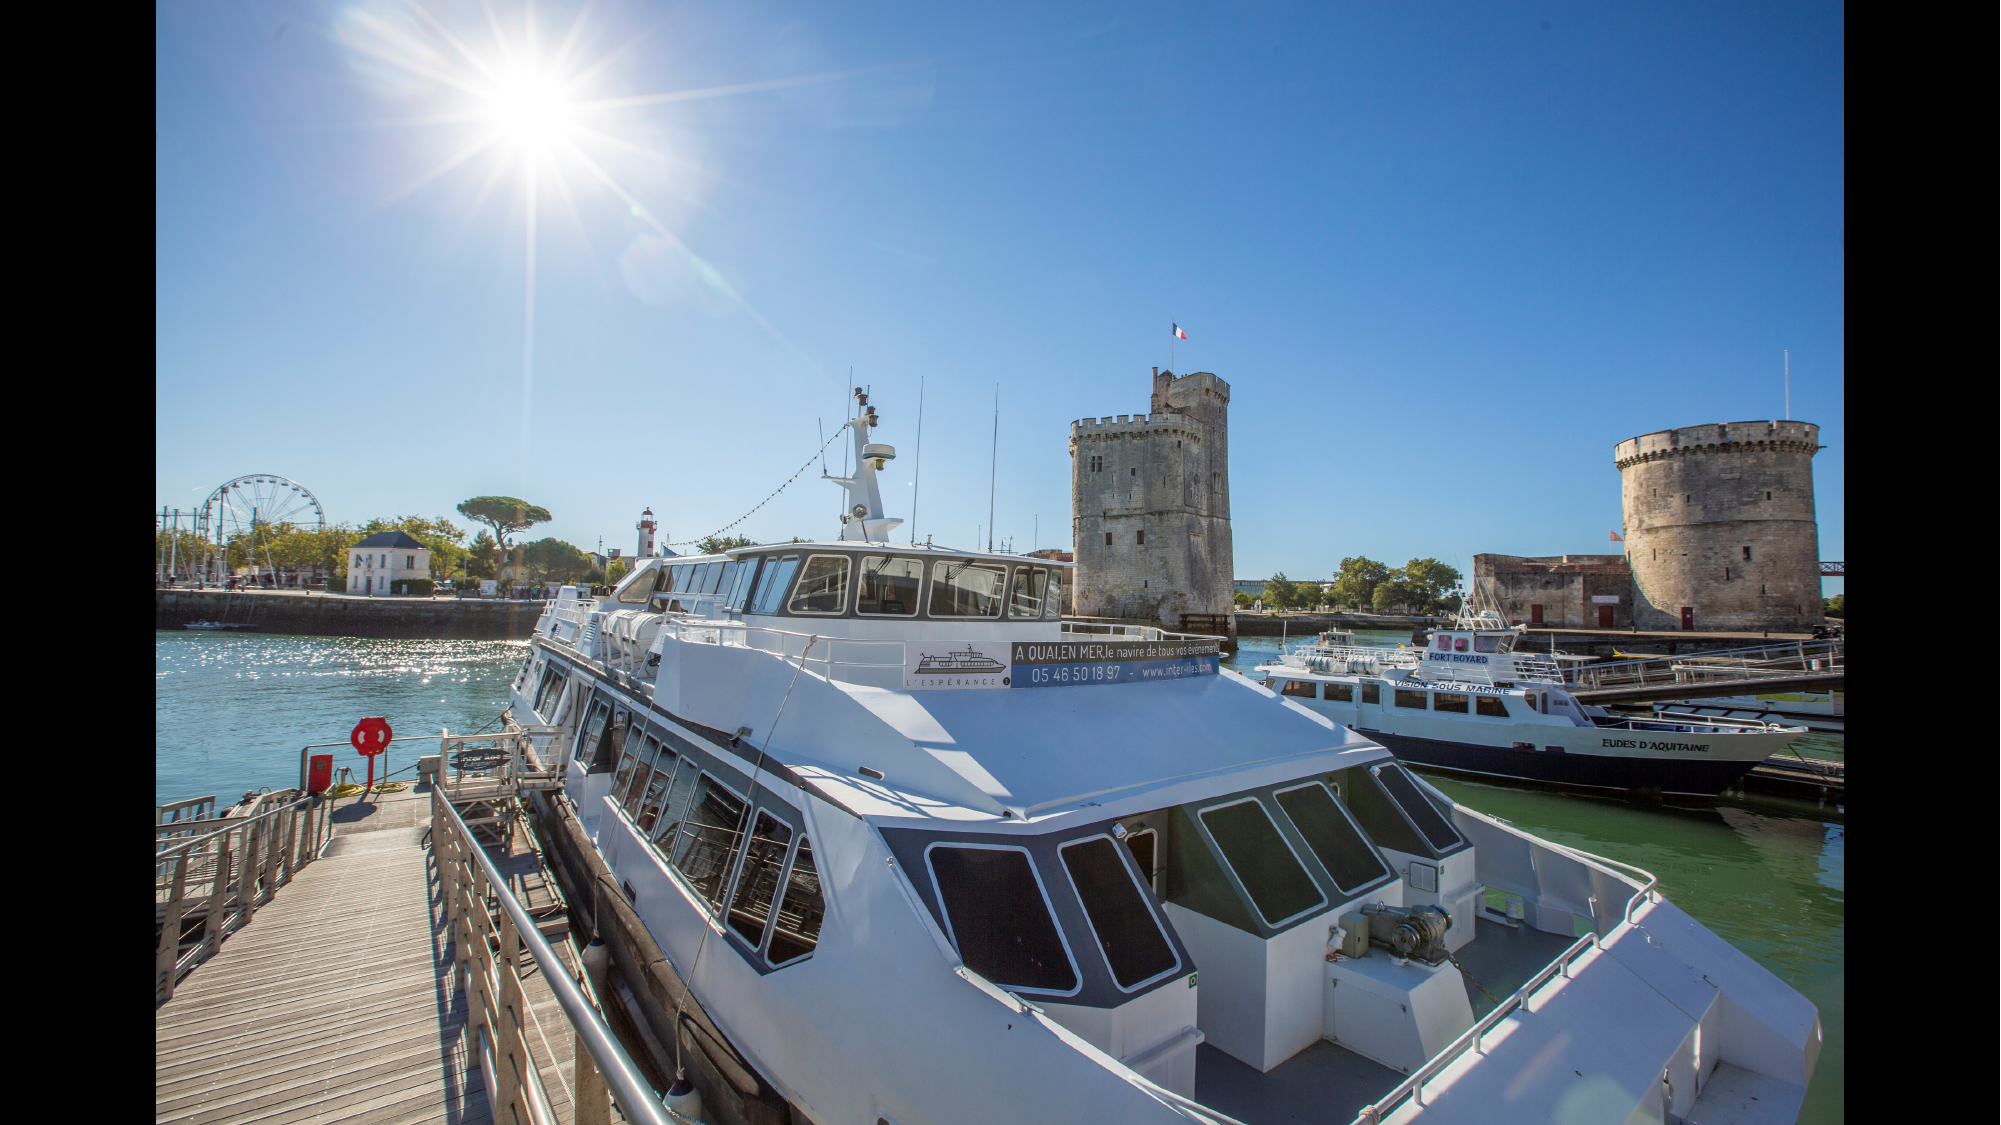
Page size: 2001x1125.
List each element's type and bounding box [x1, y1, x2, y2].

picture [156, 0, 1844, 1125]
